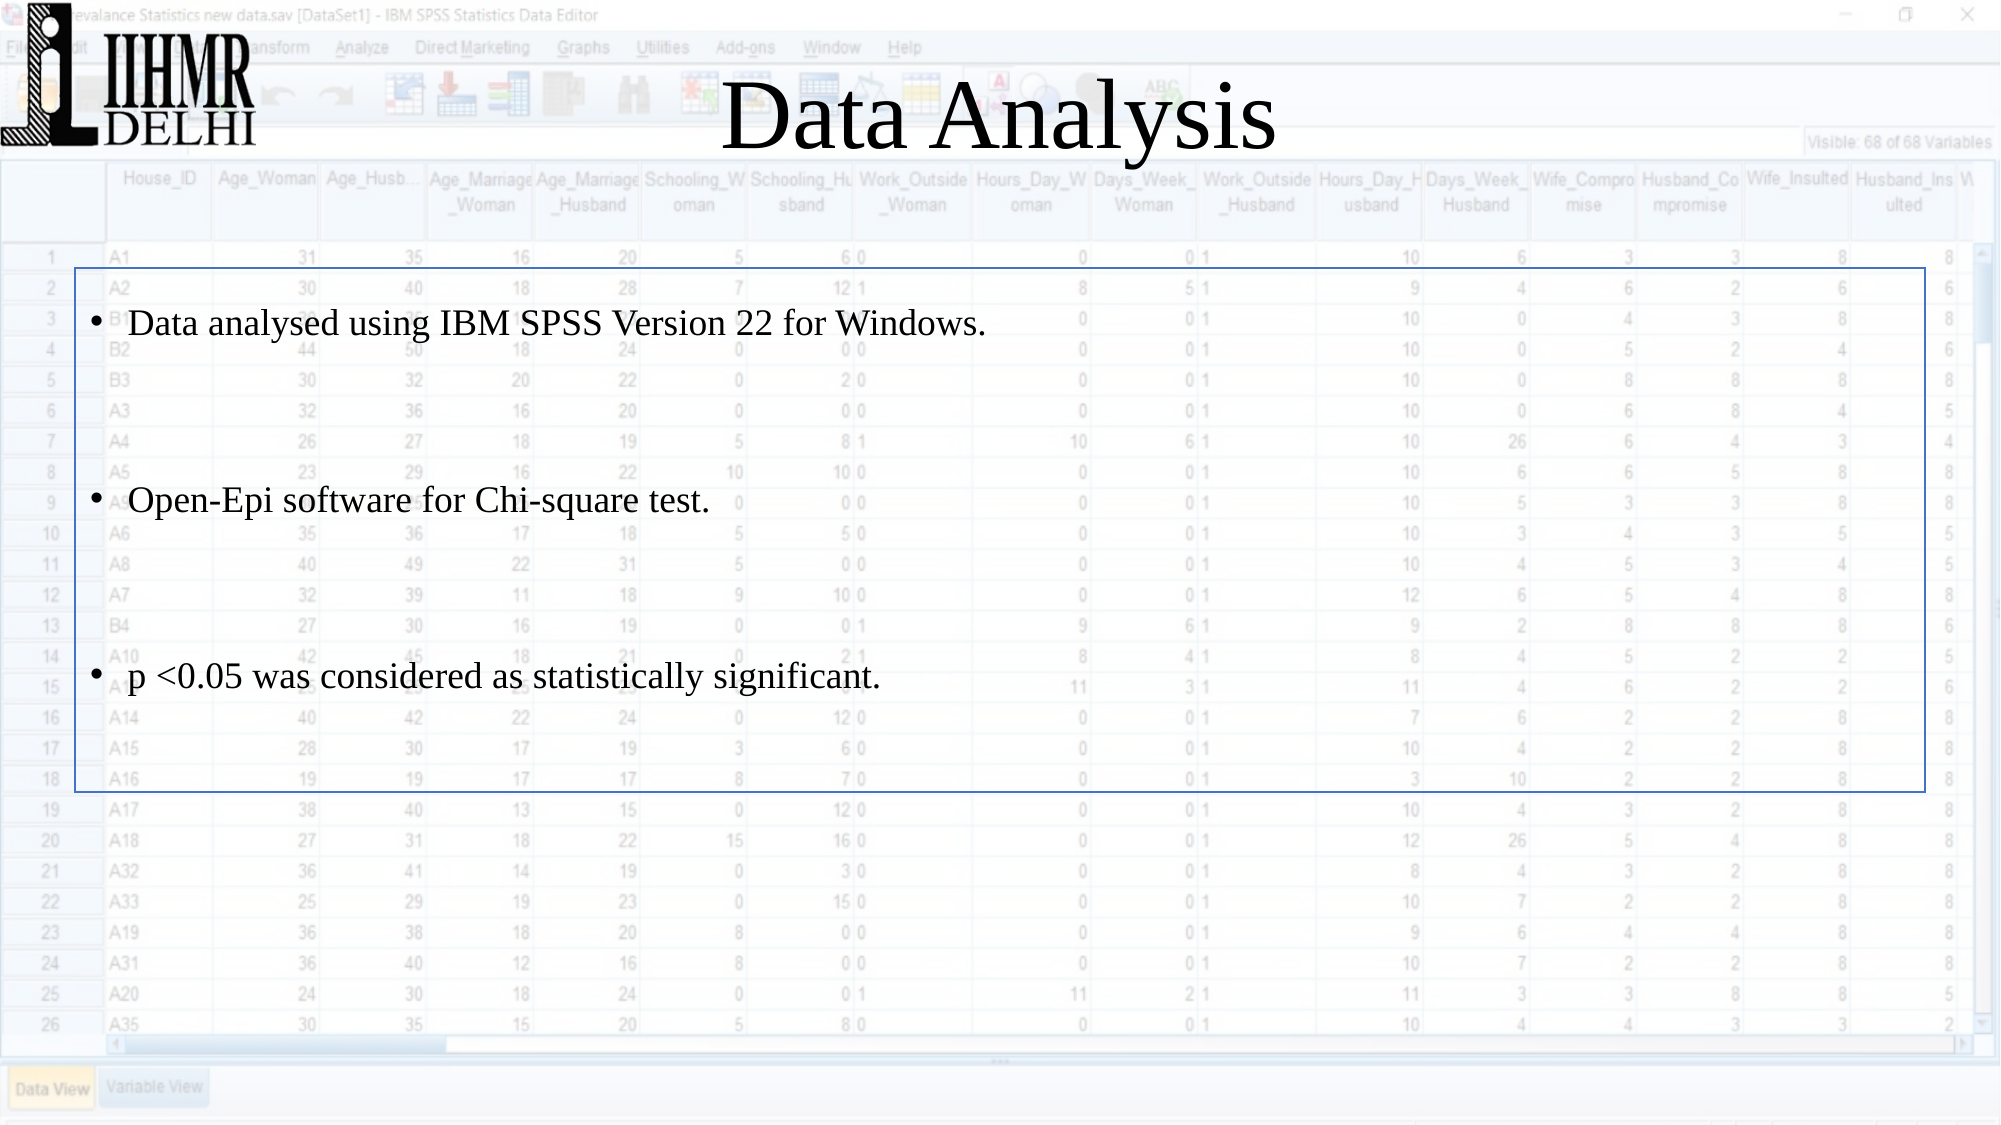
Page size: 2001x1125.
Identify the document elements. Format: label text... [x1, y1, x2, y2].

list Data analysed using IBM SPSS Version 22 for Windows. Open-Epi software for Chi-square test. p <0.05 was considered as statistically significant. [74, 267, 1926, 793]
picture [0, 0, 272, 147]
title Data Analysis [347, 43, 1653, 190]
